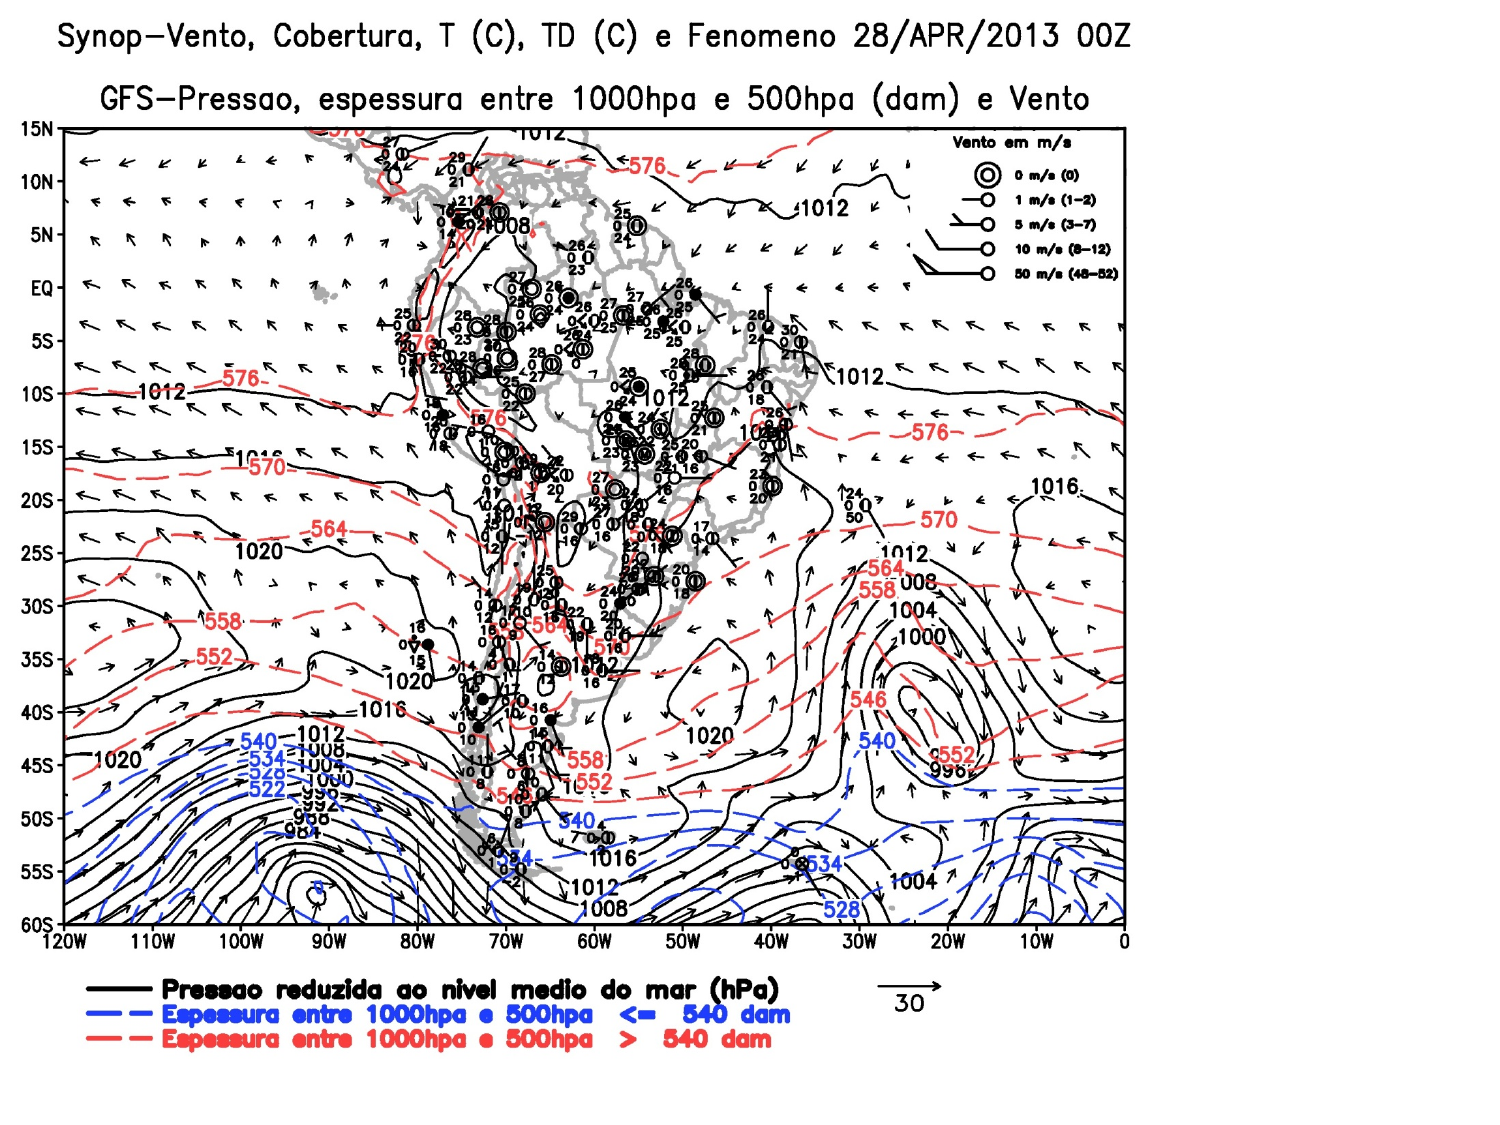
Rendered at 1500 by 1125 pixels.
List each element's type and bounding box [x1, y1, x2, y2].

picture [0, 0, 1149, 1072]
